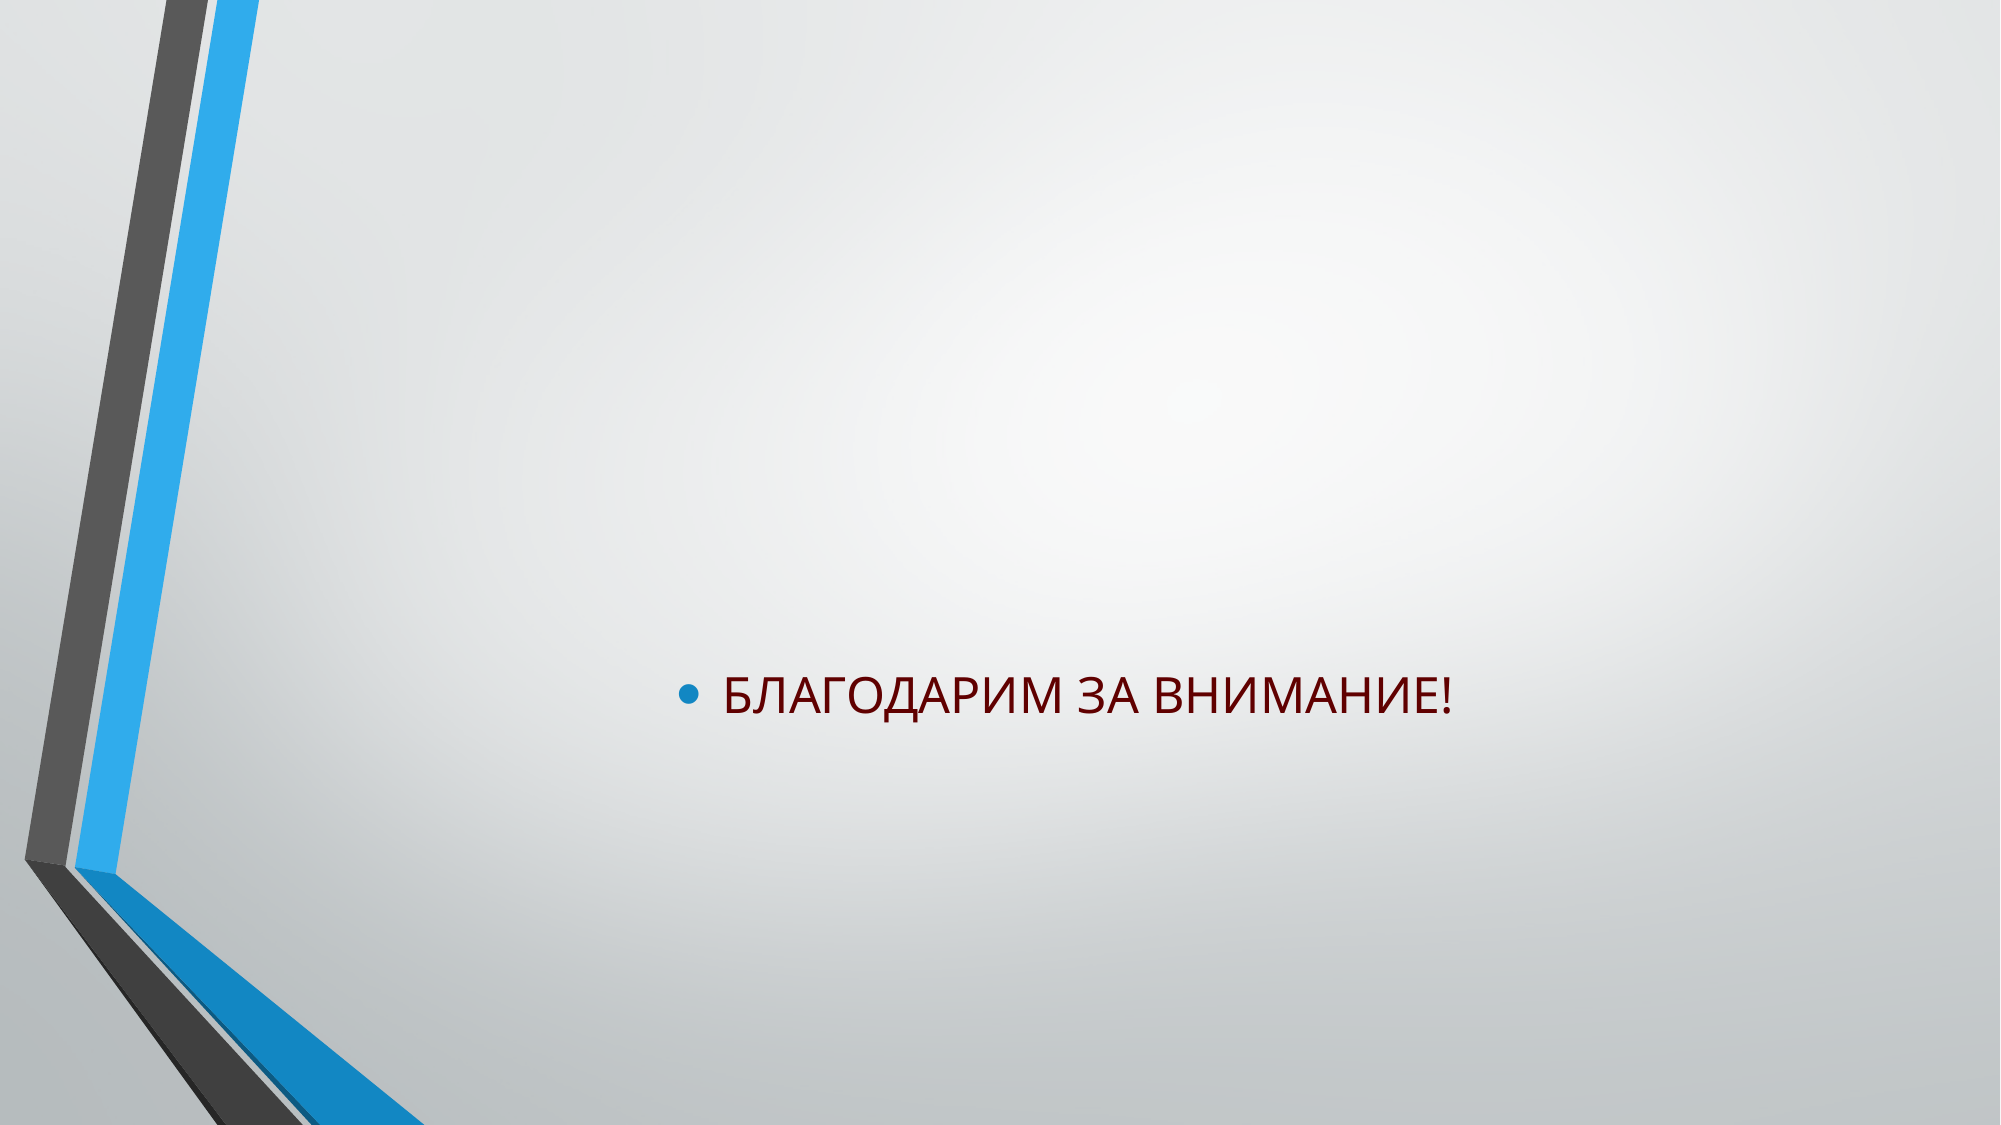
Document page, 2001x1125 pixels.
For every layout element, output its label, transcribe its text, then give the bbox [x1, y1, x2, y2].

list БЛАГОДАРИМ ЗА ВНИМАНИЕ! [243, 437, 1887, 950]
